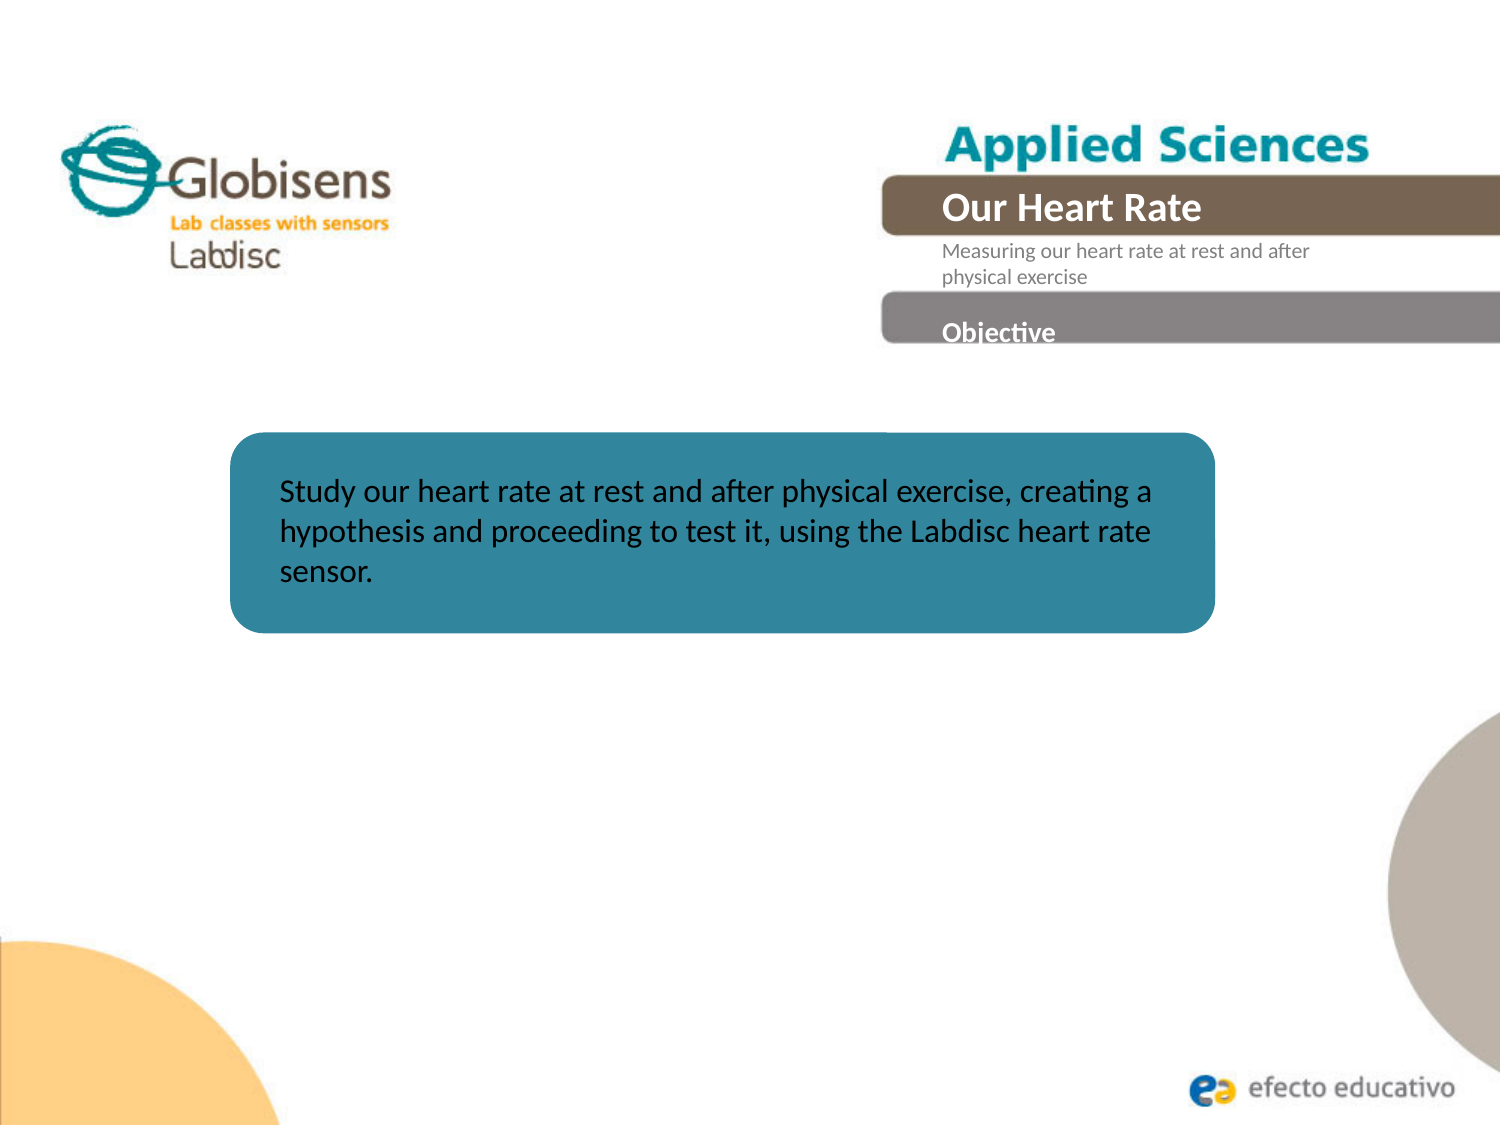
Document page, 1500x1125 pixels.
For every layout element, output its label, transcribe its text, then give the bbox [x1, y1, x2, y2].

text_box Study our heart rate at rest and after physical exercise, creating a hypothesis and proceeding to test it, using the Labdisc heart rate sensor. [264, 461, 1228, 597]
text_box Measuring our heart rate at rest and after physical exercise [927, 228, 1500, 296]
text_box [228, 430, 1218, 636]
text_box Our Heart Rate [927, 172, 1500, 228]
picture [0, 0, 1500, 1125]
text_box Objective [927, 305, 1500, 374]
